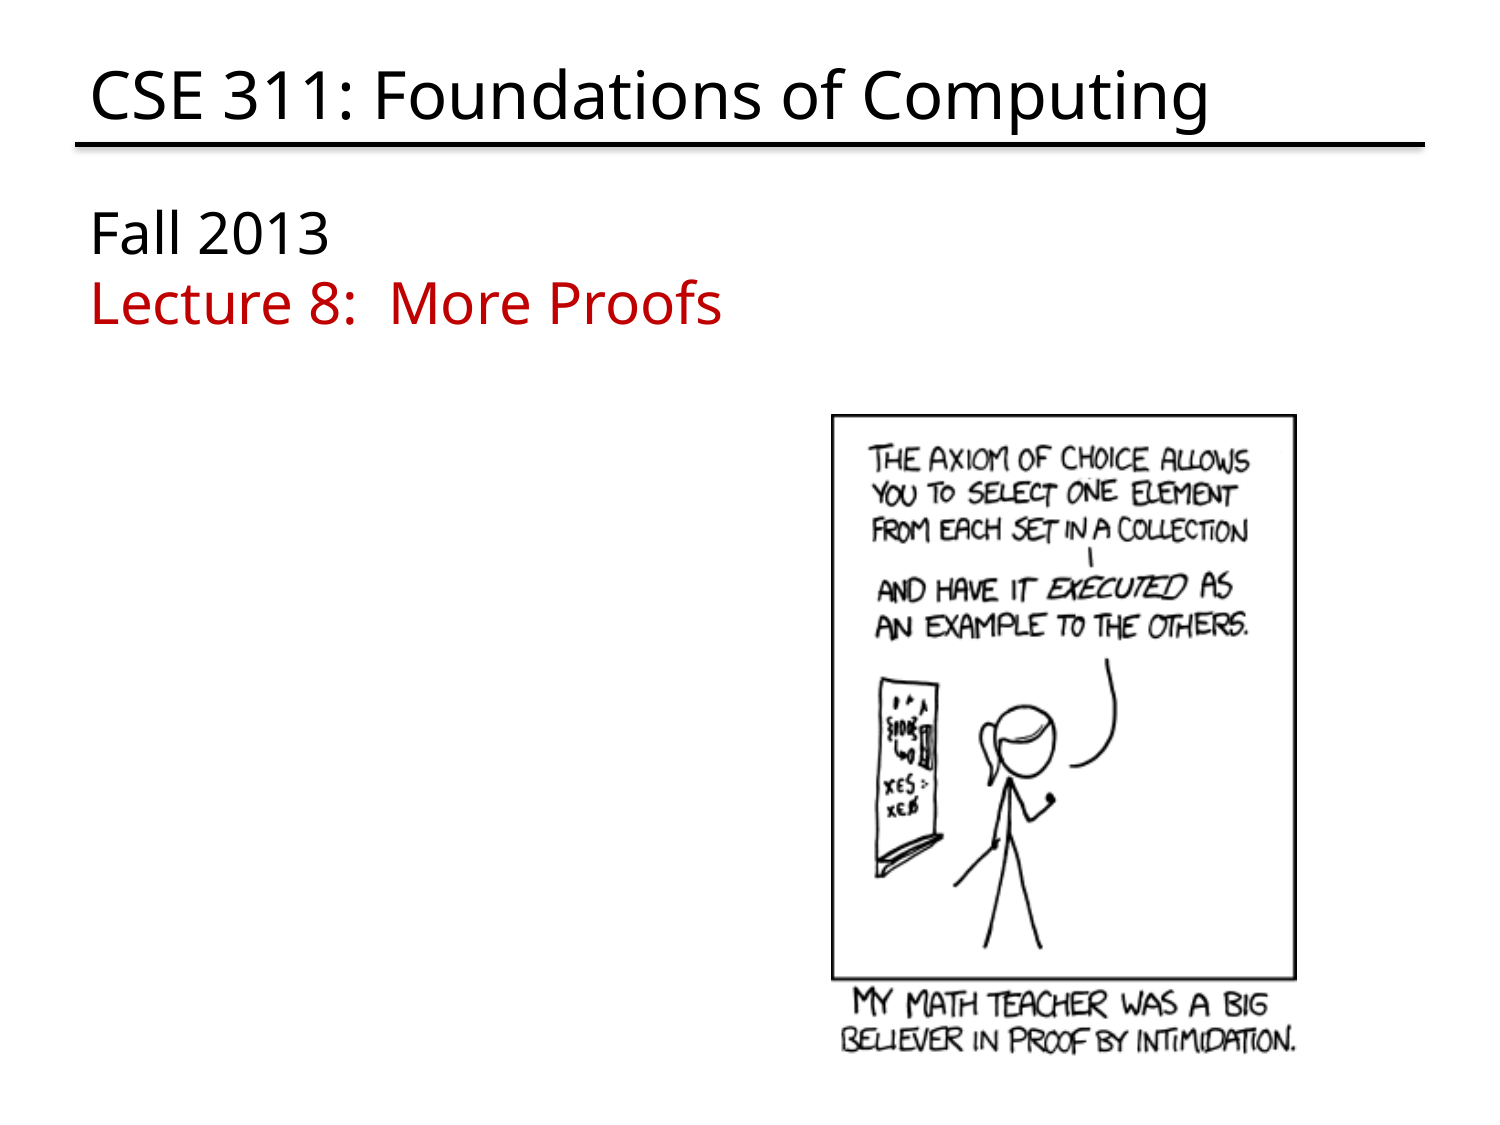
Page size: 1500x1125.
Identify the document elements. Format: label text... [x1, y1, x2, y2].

picture [830, 414, 1297, 1061]
title CSE 311: Foundations of Computing [75, 45, 1425, 145]
text_box Fall 2013 Lecture 8: More Proofs [74, 188, 1425, 344]
